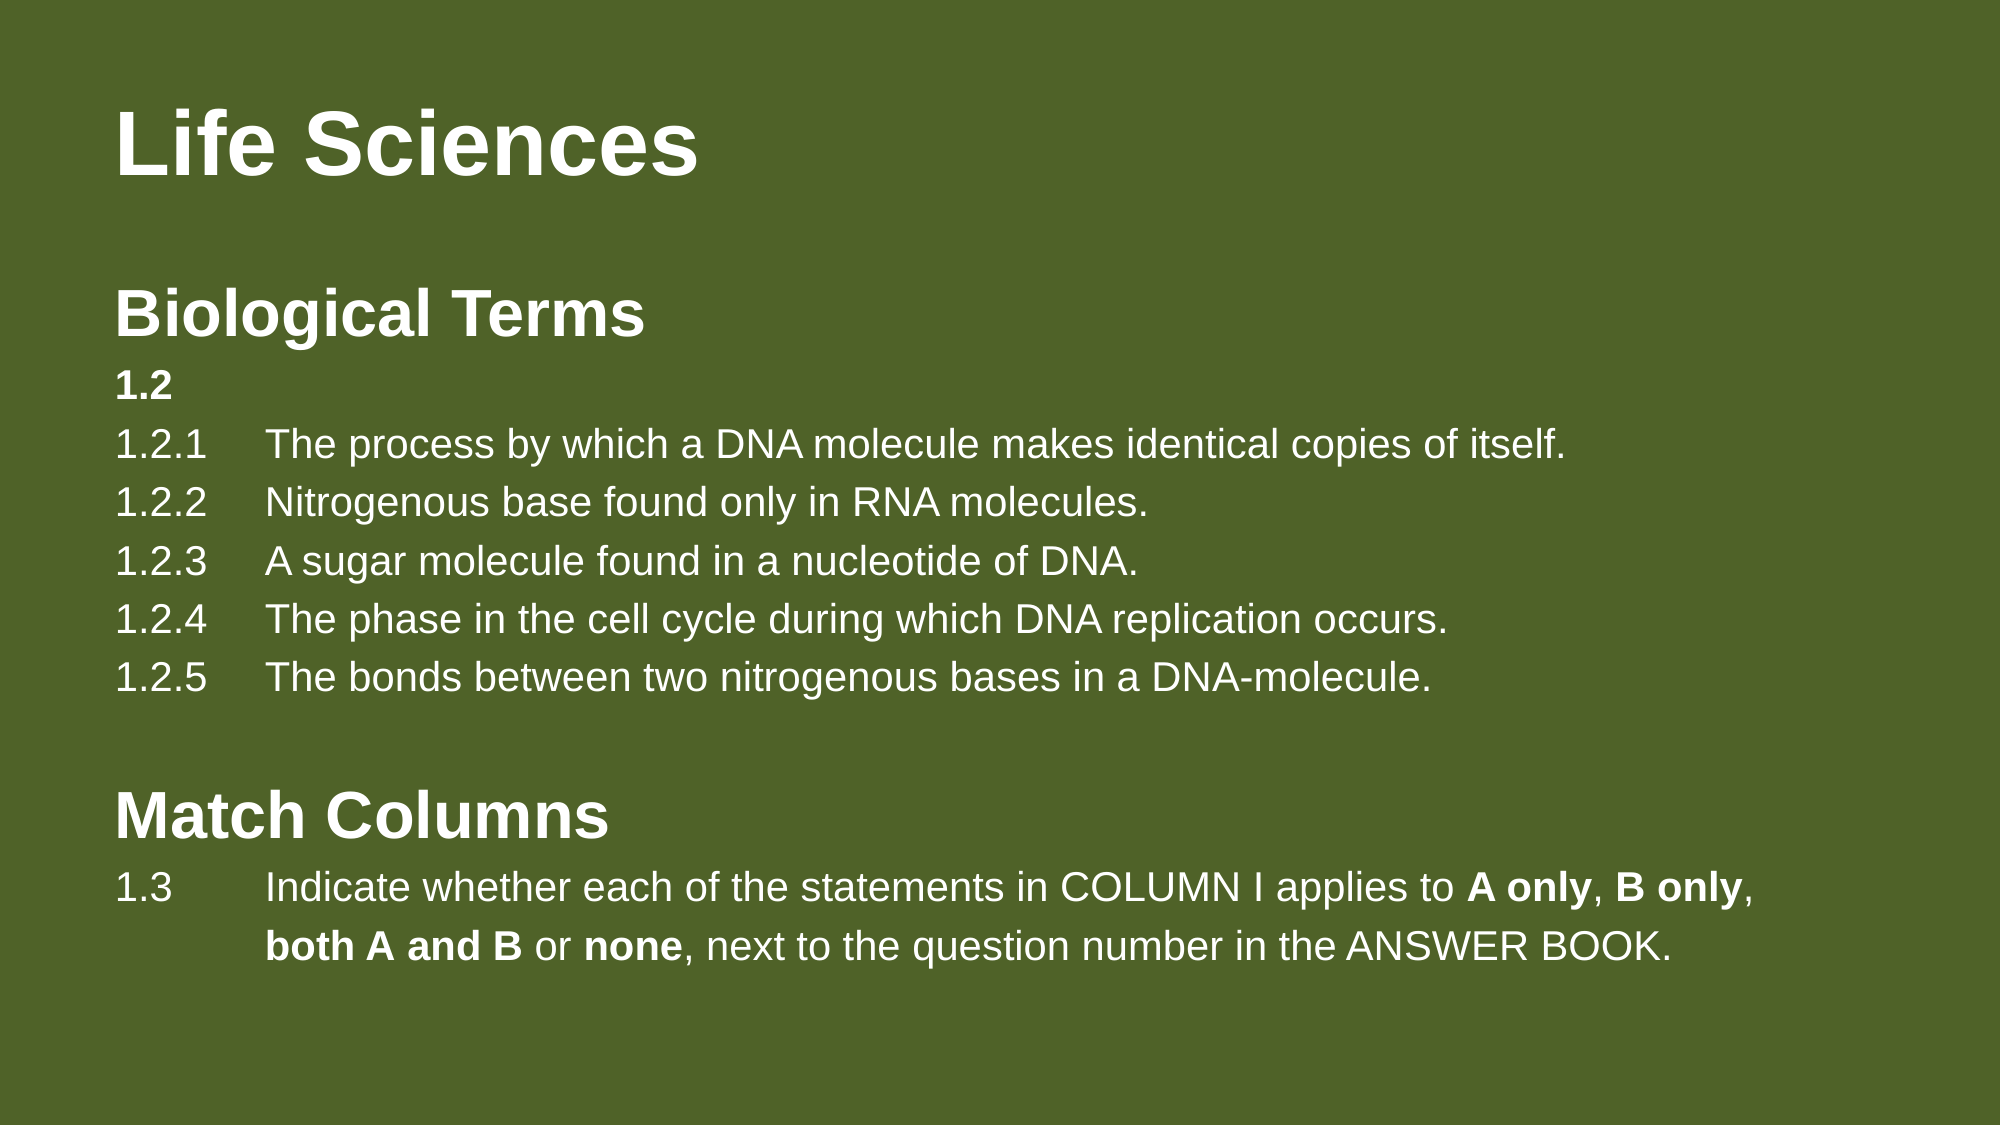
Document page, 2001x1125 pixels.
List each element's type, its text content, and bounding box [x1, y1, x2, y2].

title Life Sciences [99, 45, 1900, 233]
list Biological Terms 1.2 1.2.1 The process by which a DNA molecule makes identical copies of itself. 1.2.2 Nitrogenous base found only in RNA molecules. 1.2.3 A sugar molecule found in a nucleotide of DNA. 1.2.4 The phase in the cell cycle during which DNA replication occurs. 1.2.5 The bonds between two nitrogenous bases in a DNA-molecule. Match Columns 1.3 Indicate whether each of the statements in COLUMN I applies to A only, B only, both A and B or none, next to the question number in the ANSWER BOOK. [99, 262, 1900, 1106]
